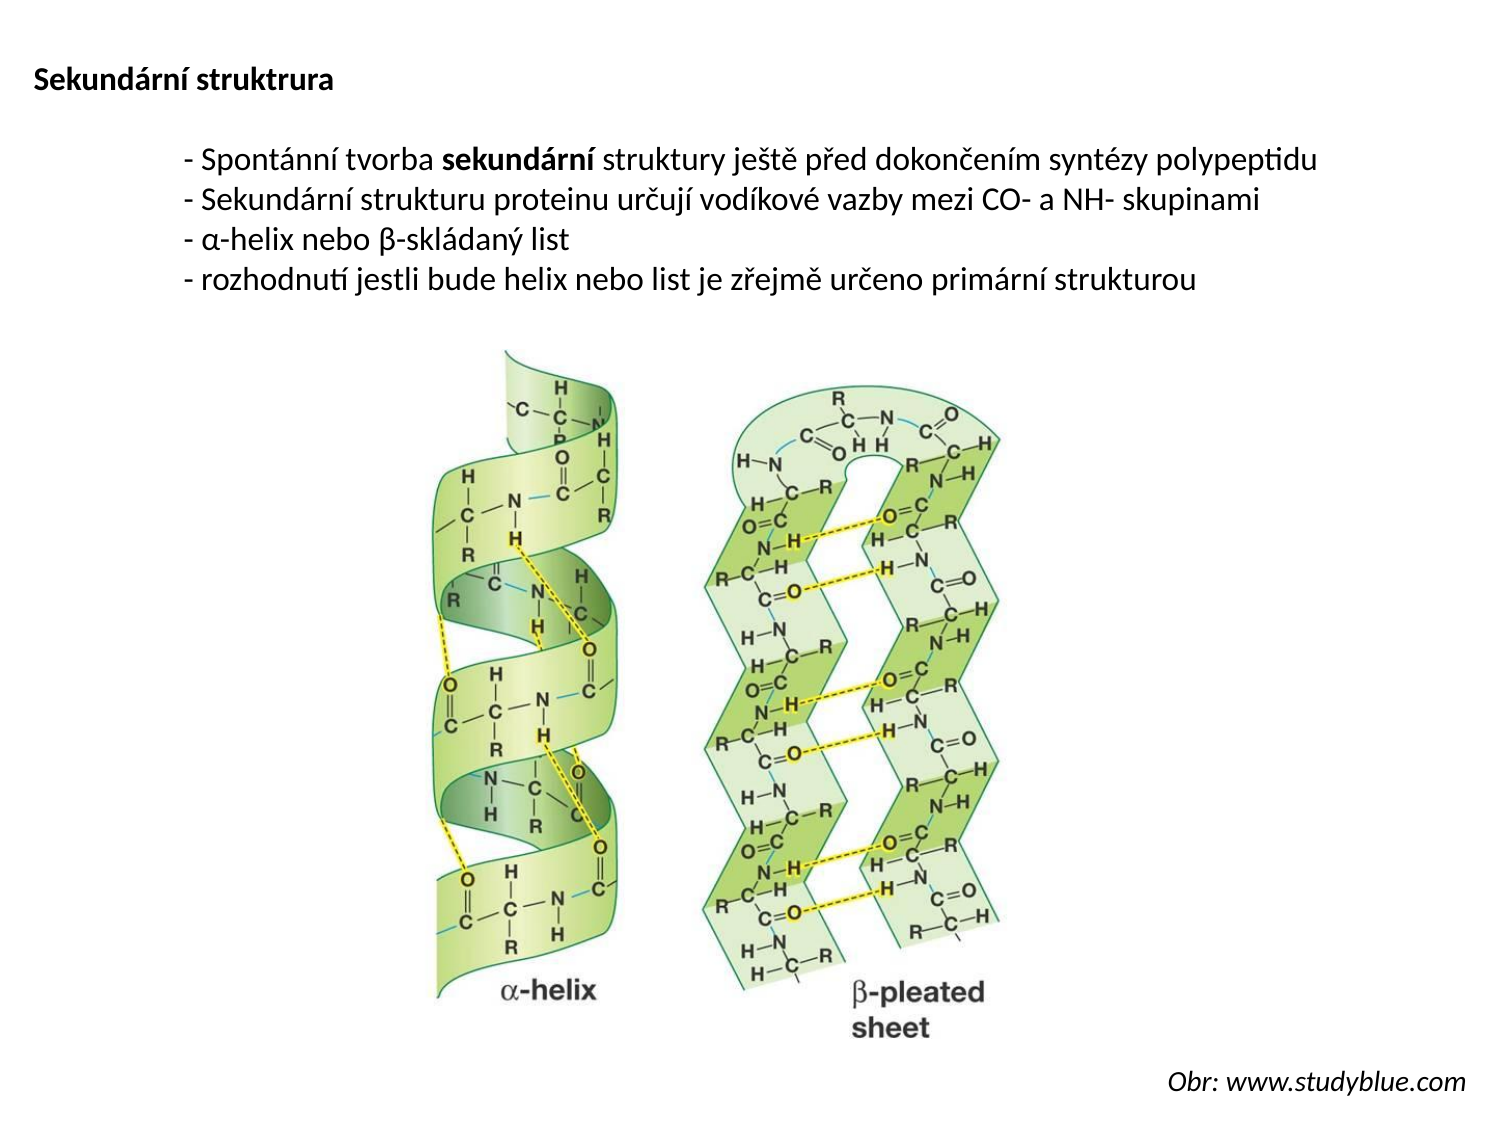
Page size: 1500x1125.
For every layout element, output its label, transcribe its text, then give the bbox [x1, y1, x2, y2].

text_box Sekundární struktrura - Spontánní tvorba sekundární struktury ještě před dokončením syntézy polypeptidu - Sekundární strukturu proteinu určují vodíkové vazby mezi CO- a NH- skupinami - α-helix nebo β-skládaný list - rozhodnutí jestli bude helix nebo list je zřejmě určeno primární strukturou [18, 50, 1498, 305]
picture [408, 349, 1012, 1039]
text_box Obr: www.studyblue.com [13, 1055, 1482, 1105]
